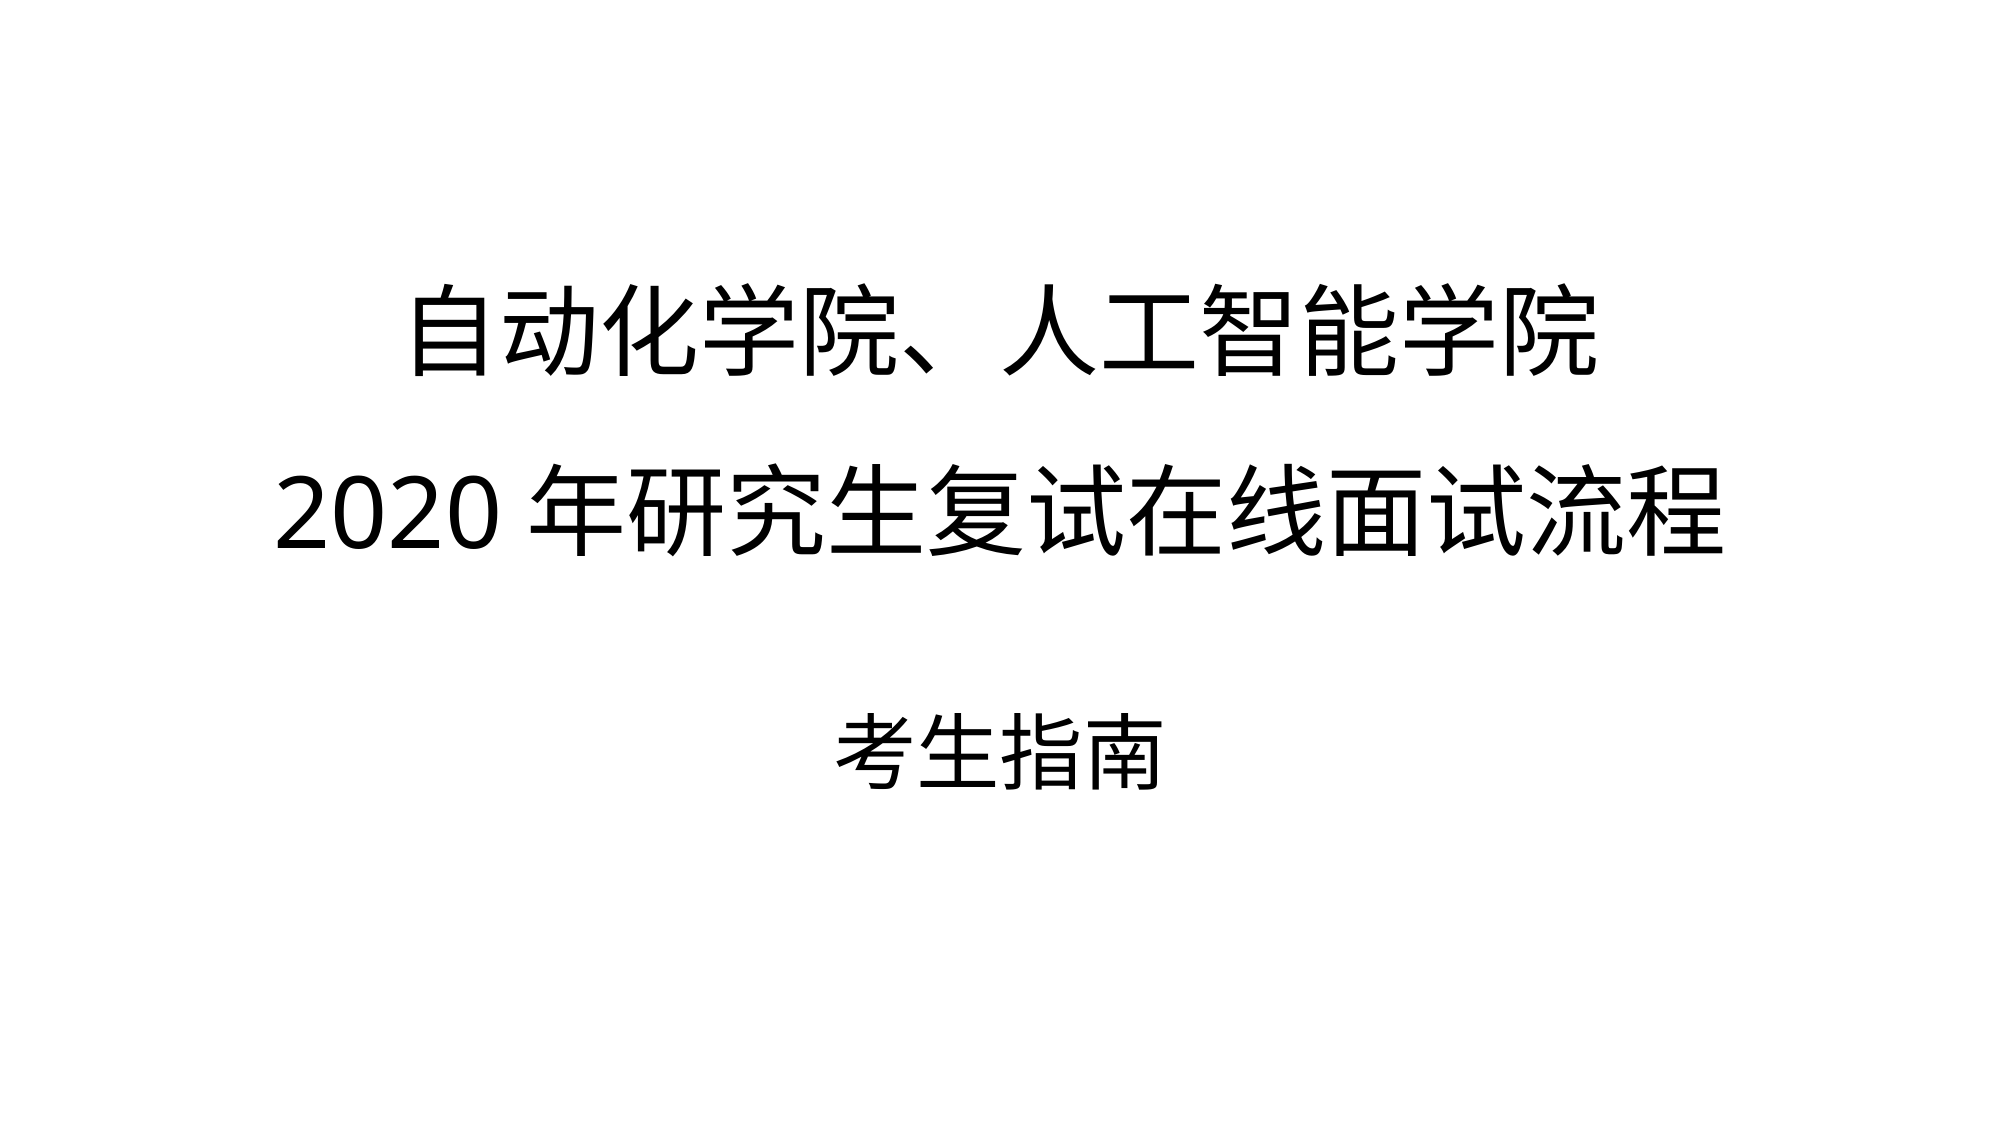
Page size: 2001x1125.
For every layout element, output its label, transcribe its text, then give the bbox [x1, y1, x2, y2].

title 自动化学院、人工智能学院 2020年研究生复试在线面试流程 [249, 184, 1750, 576]
subtitle 考生指南 [249, 703, 1750, 976]
